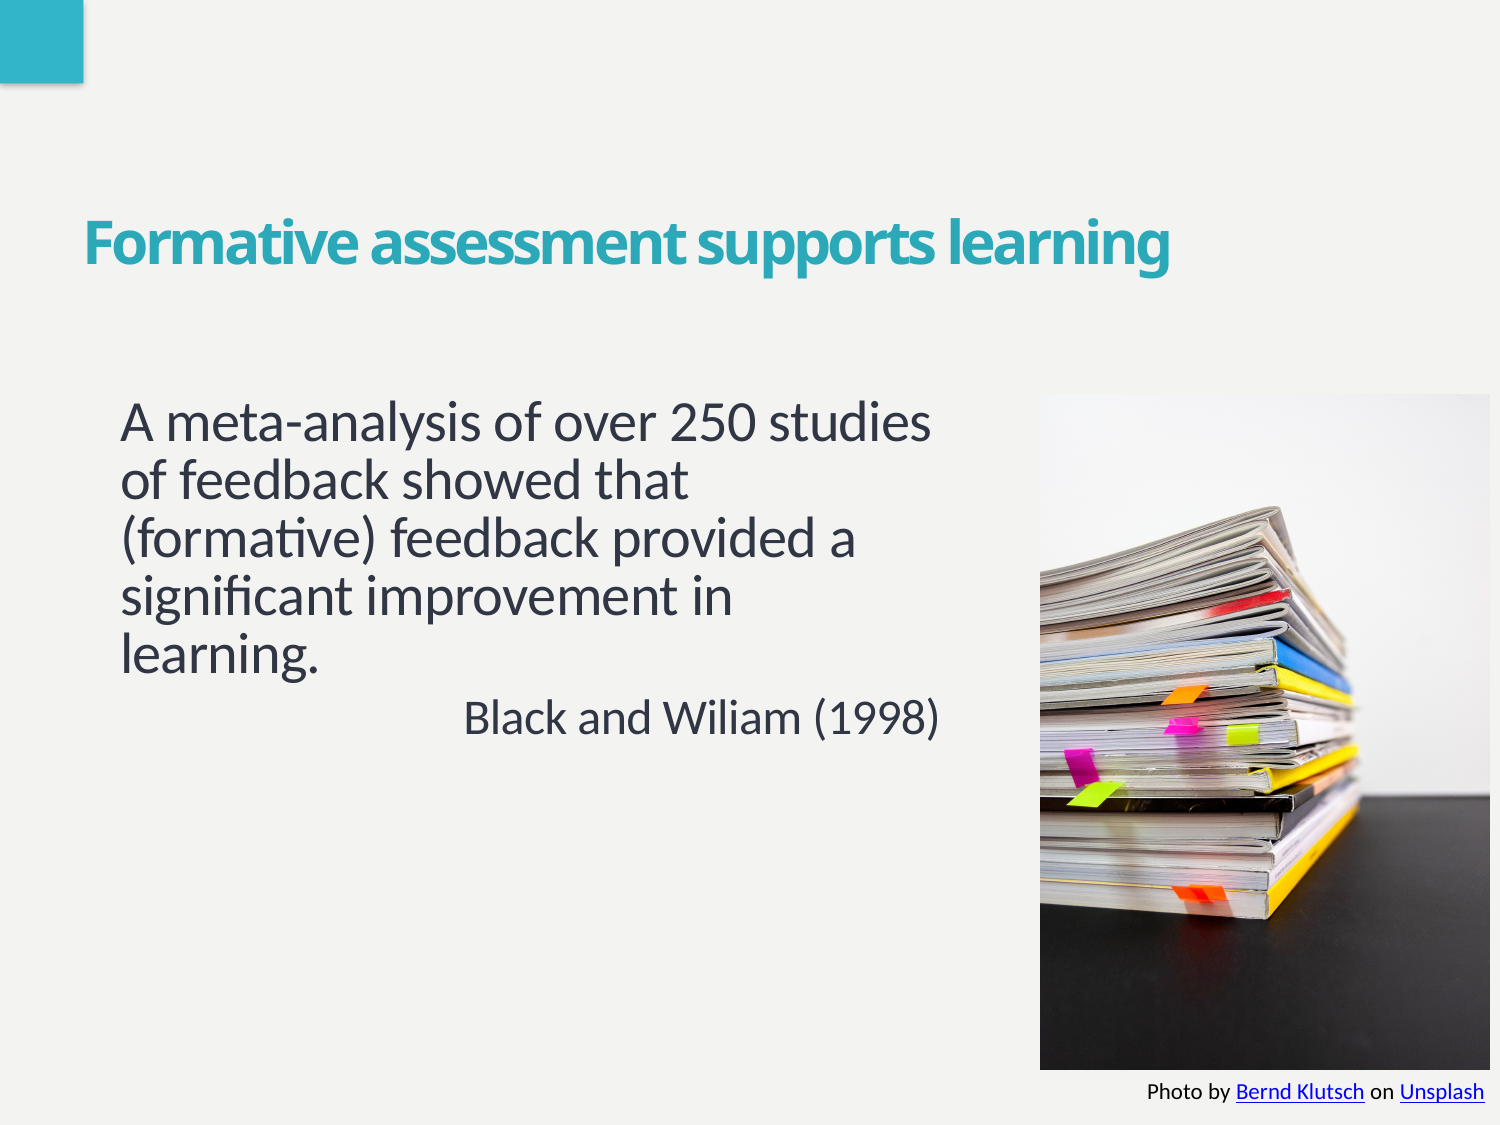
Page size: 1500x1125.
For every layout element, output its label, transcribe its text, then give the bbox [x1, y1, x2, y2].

text_box Photo by Bernd Klutsch on Unsplash [812, 1069, 1500, 1112]
list Formative assessment supports learning [67, 210, 1387, 312]
list A meta-analysis of over 250 studies of feedback showed that (formative) feedback provided a significant improvement in learning. Black and Wiliam (1998) [105, 387, 956, 667]
picture [0, 0, 1500, 1125]
